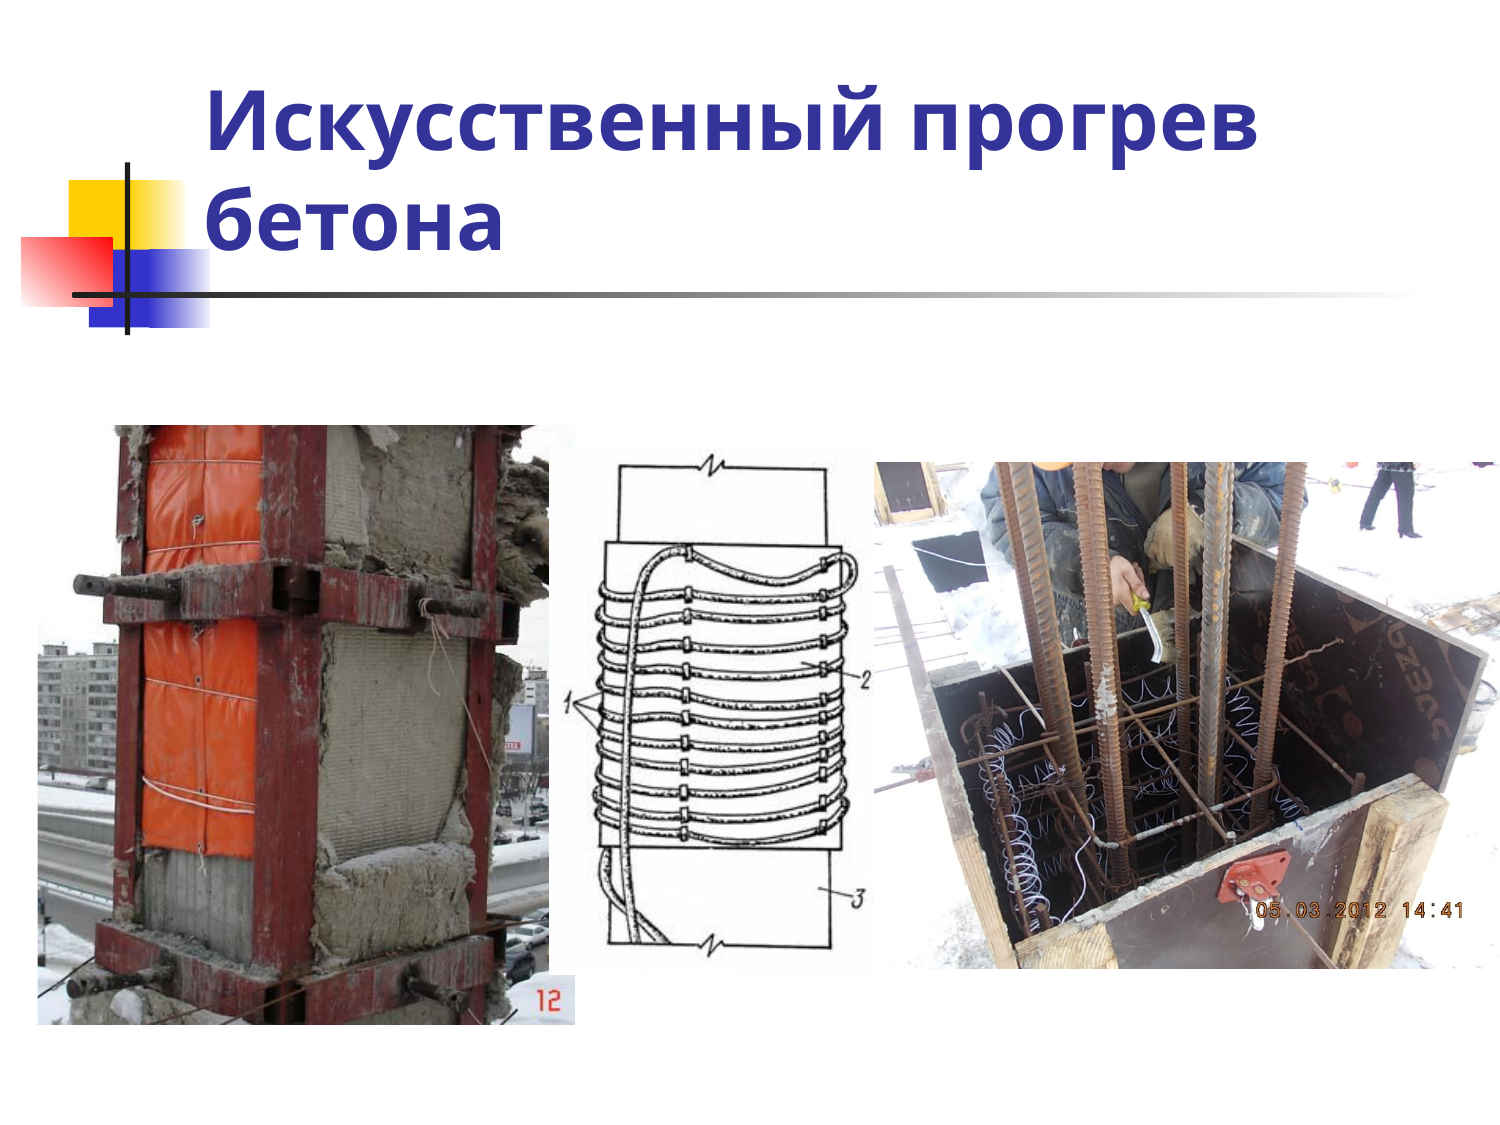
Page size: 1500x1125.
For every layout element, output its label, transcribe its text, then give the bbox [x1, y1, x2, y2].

picture [37, 424, 1500, 1025]
title Искусственный прогрев бетона [188, 35, 1468, 275]
